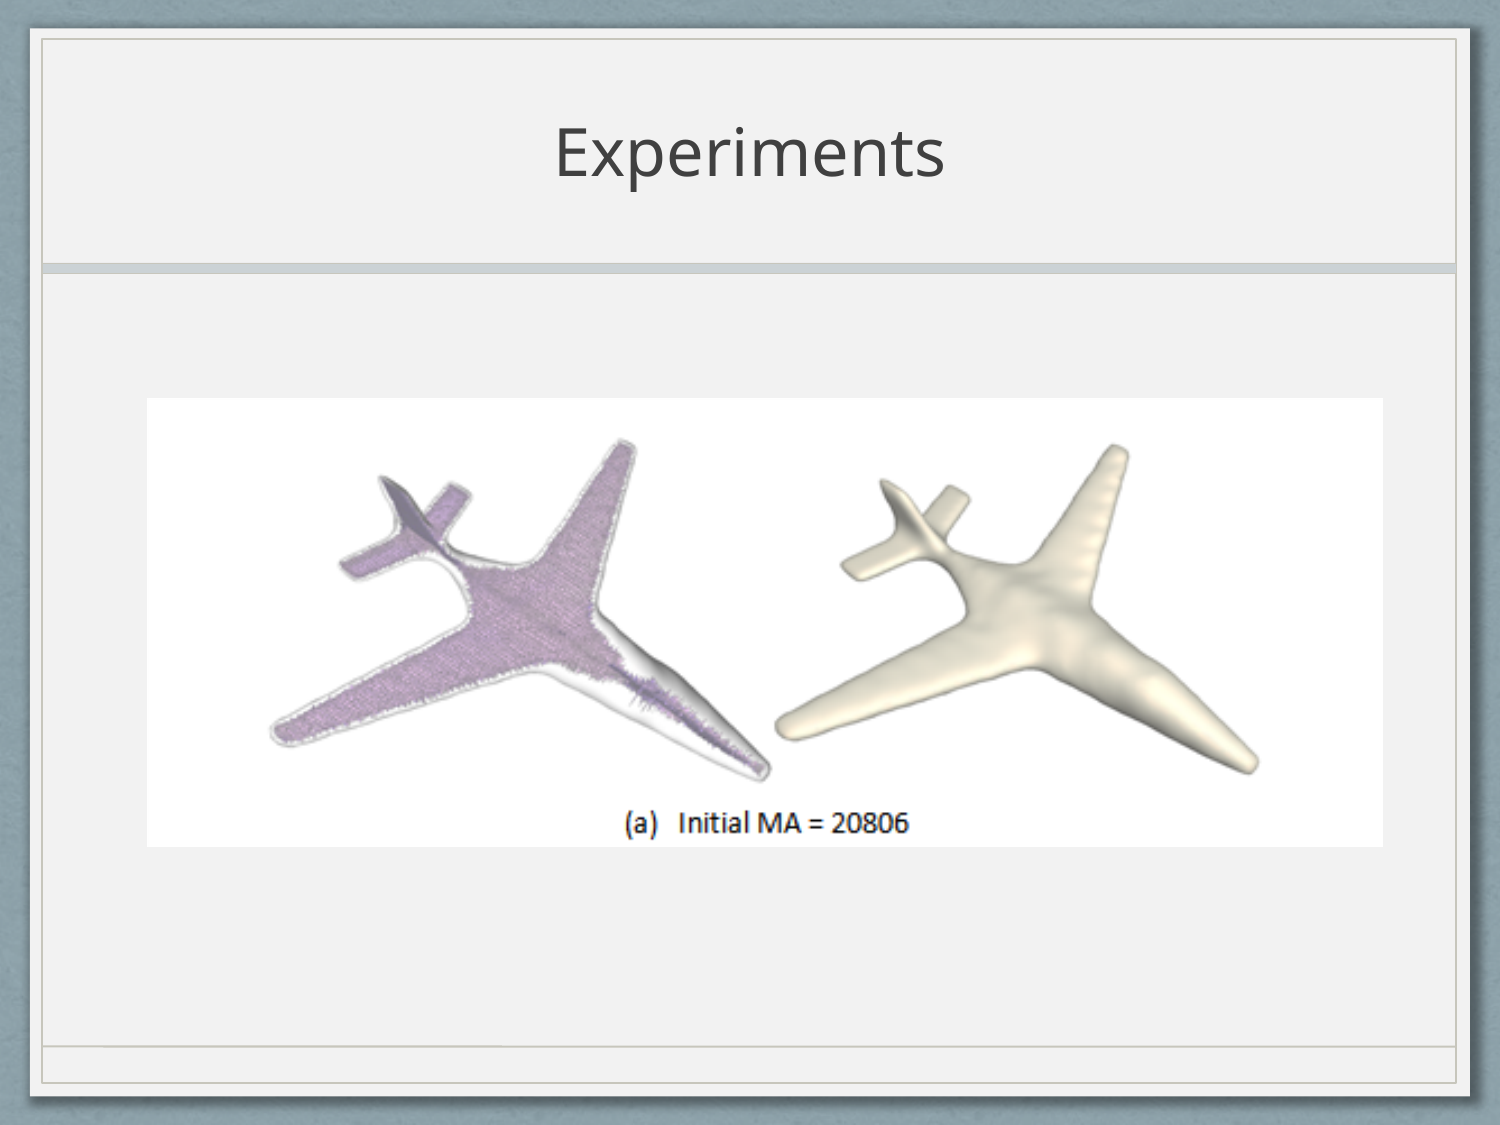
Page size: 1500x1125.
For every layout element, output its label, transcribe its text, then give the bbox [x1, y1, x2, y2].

title Experiments [147, 40, 1353, 260]
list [147, 398, 1384, 848]
